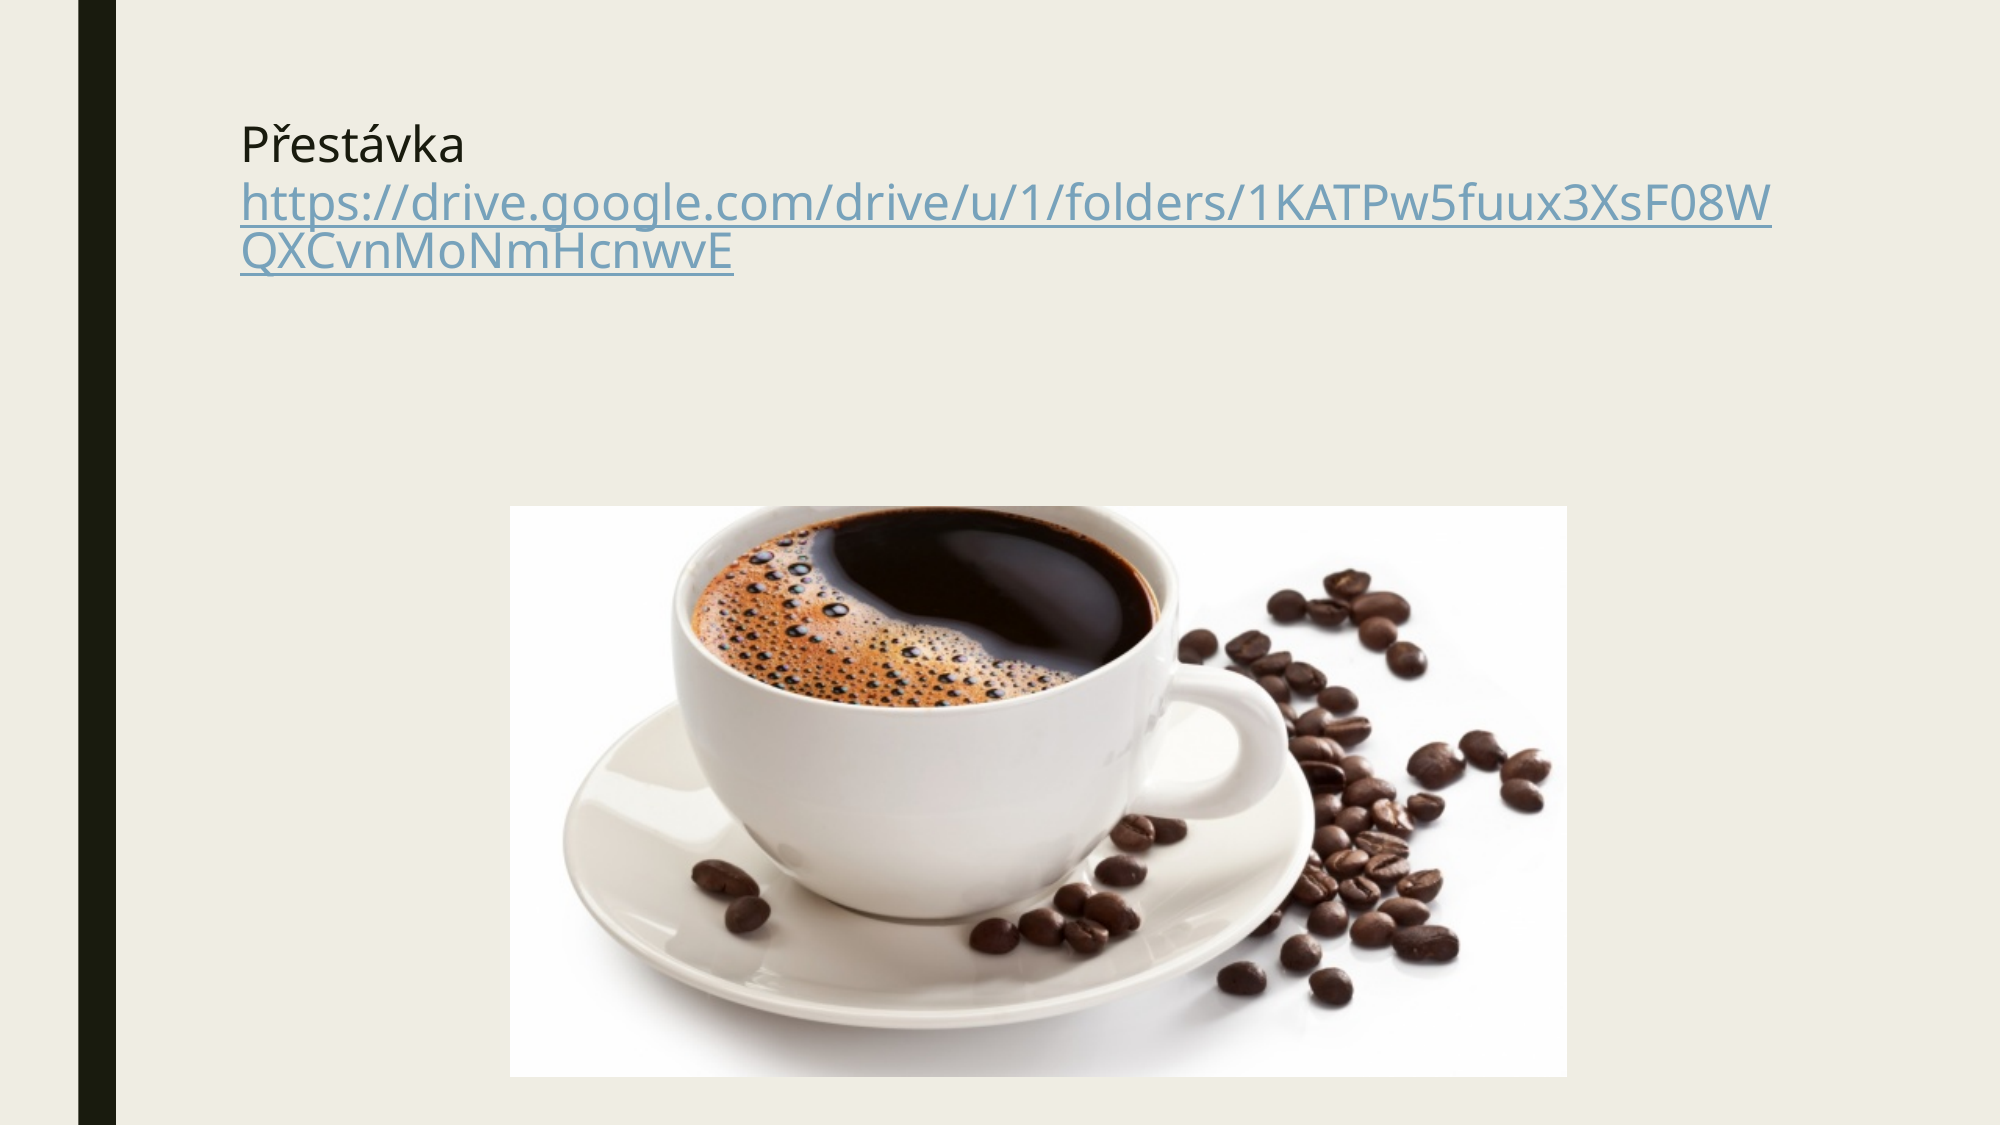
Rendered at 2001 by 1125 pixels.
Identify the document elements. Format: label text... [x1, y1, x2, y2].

title Přestávka https://drive.google.com/drive/u/1/folders/1KATPw5fuux3XsF08WQXCvnMoNmHcnwvE [225, 112, 1800, 357]
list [510, 506, 1567, 1077]
